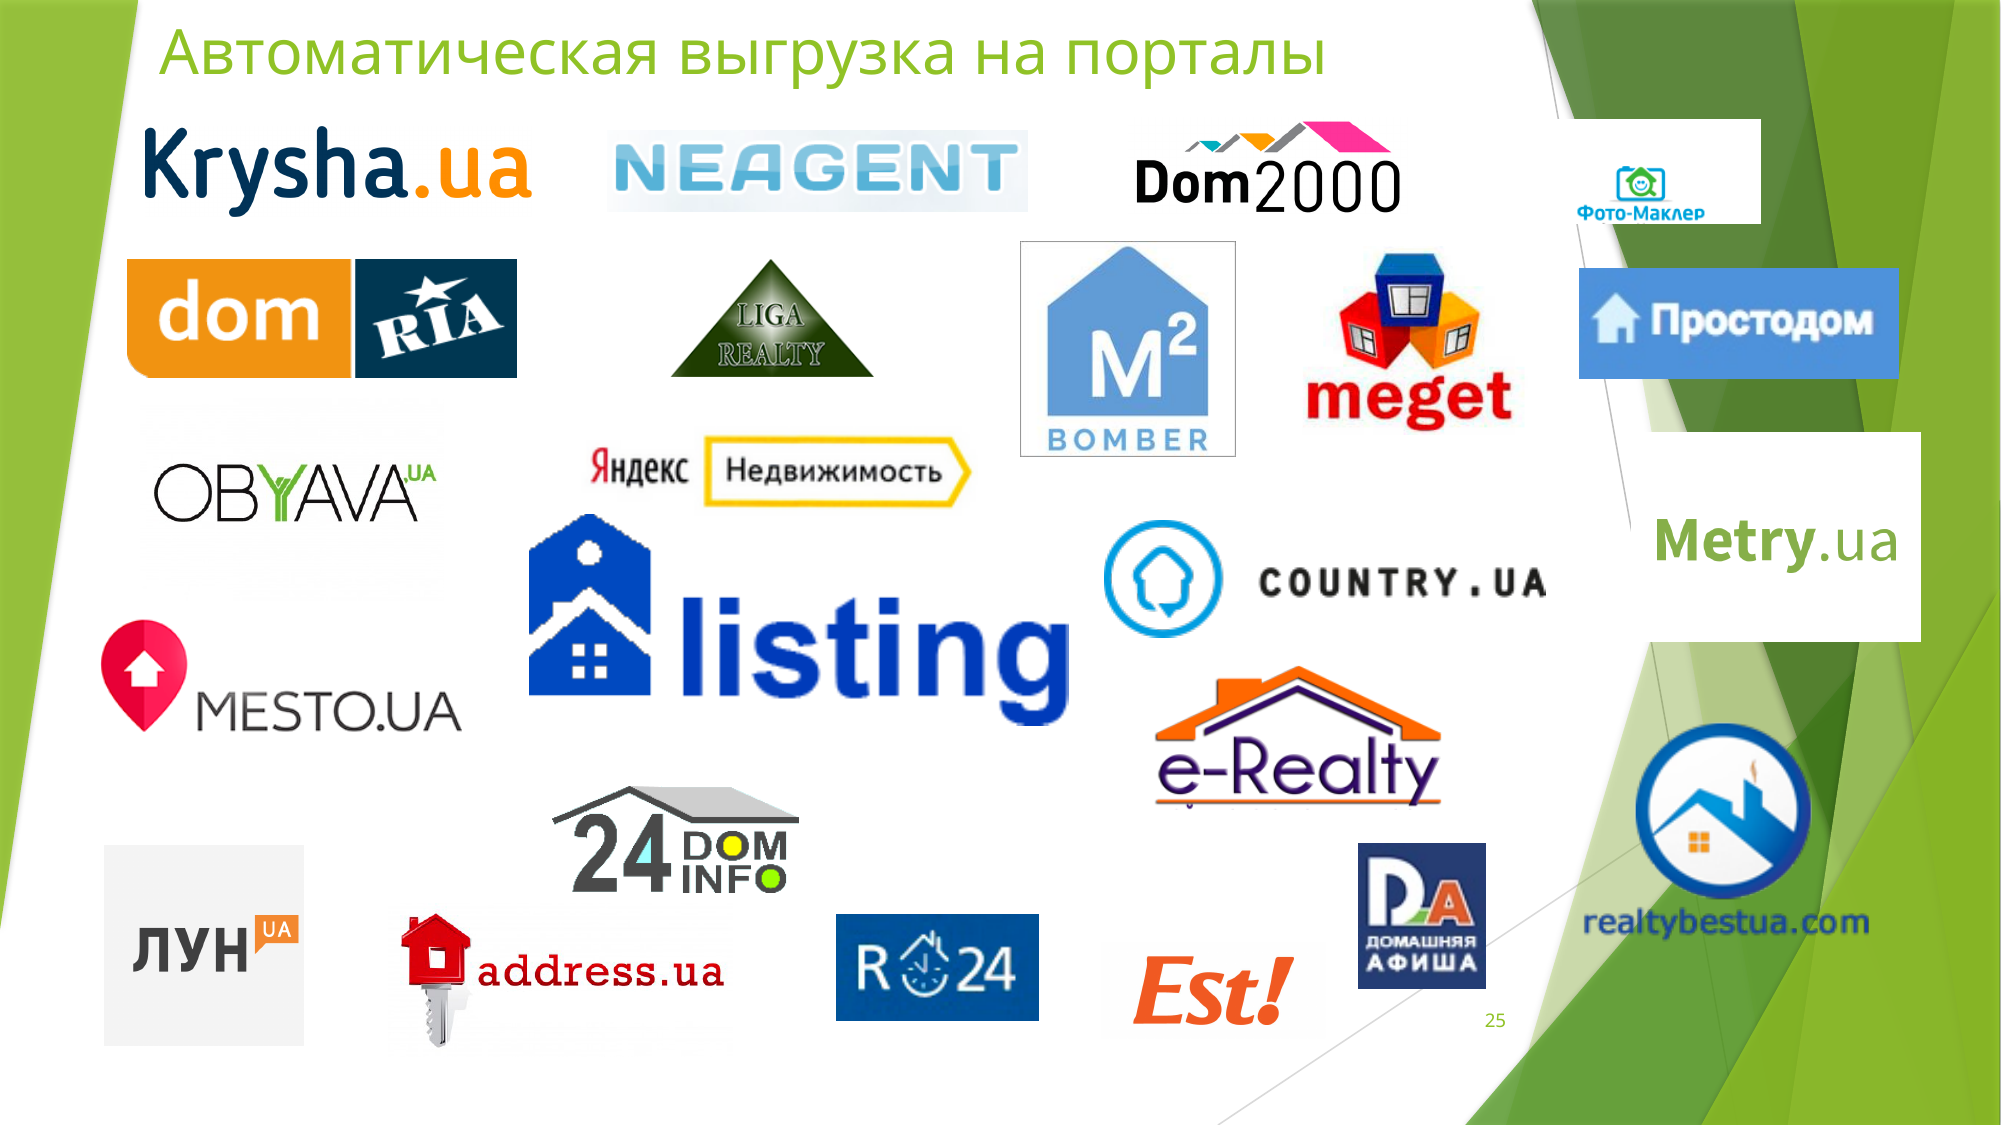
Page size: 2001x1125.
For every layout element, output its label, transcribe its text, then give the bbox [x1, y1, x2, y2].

picture [606, 129, 1029, 213]
picture [1145, 661, 1450, 811]
picture [1168, 520, 1546, 639]
picture [1104, 586, 1158, 639]
picture [529, 425, 1070, 726]
picture [835, 914, 1039, 1022]
picture [99, 604, 463, 773]
picture [424, 294, 504, 345]
picture [1282, 245, 1546, 435]
picture [1631, 432, 1921, 642]
slide_number 25 [1409, 991, 1522, 1051]
picture [373, 315, 429, 359]
picture [387, 902, 734, 1058]
picture [1520, 118, 1761, 224]
picture [126, 258, 355, 378]
picture [406, 277, 466, 307]
picture [1127, 116, 1408, 214]
picture [1111, 526, 1215, 631]
picture [103, 845, 305, 1046]
picture [1100, 942, 1326, 1040]
picture [1358, 842, 1487, 990]
title Автоматическая выгрузка на порталы [144, 17, 1419, 95]
picture [1104, 520, 1156, 571]
picture [551, 786, 799, 894]
picture [144, 125, 532, 217]
picture [1579, 267, 1899, 379]
picture [1019, 240, 1237, 458]
picture [139, 397, 444, 601]
picture [667, 258, 877, 378]
picture [1567, 662, 1886, 981]
